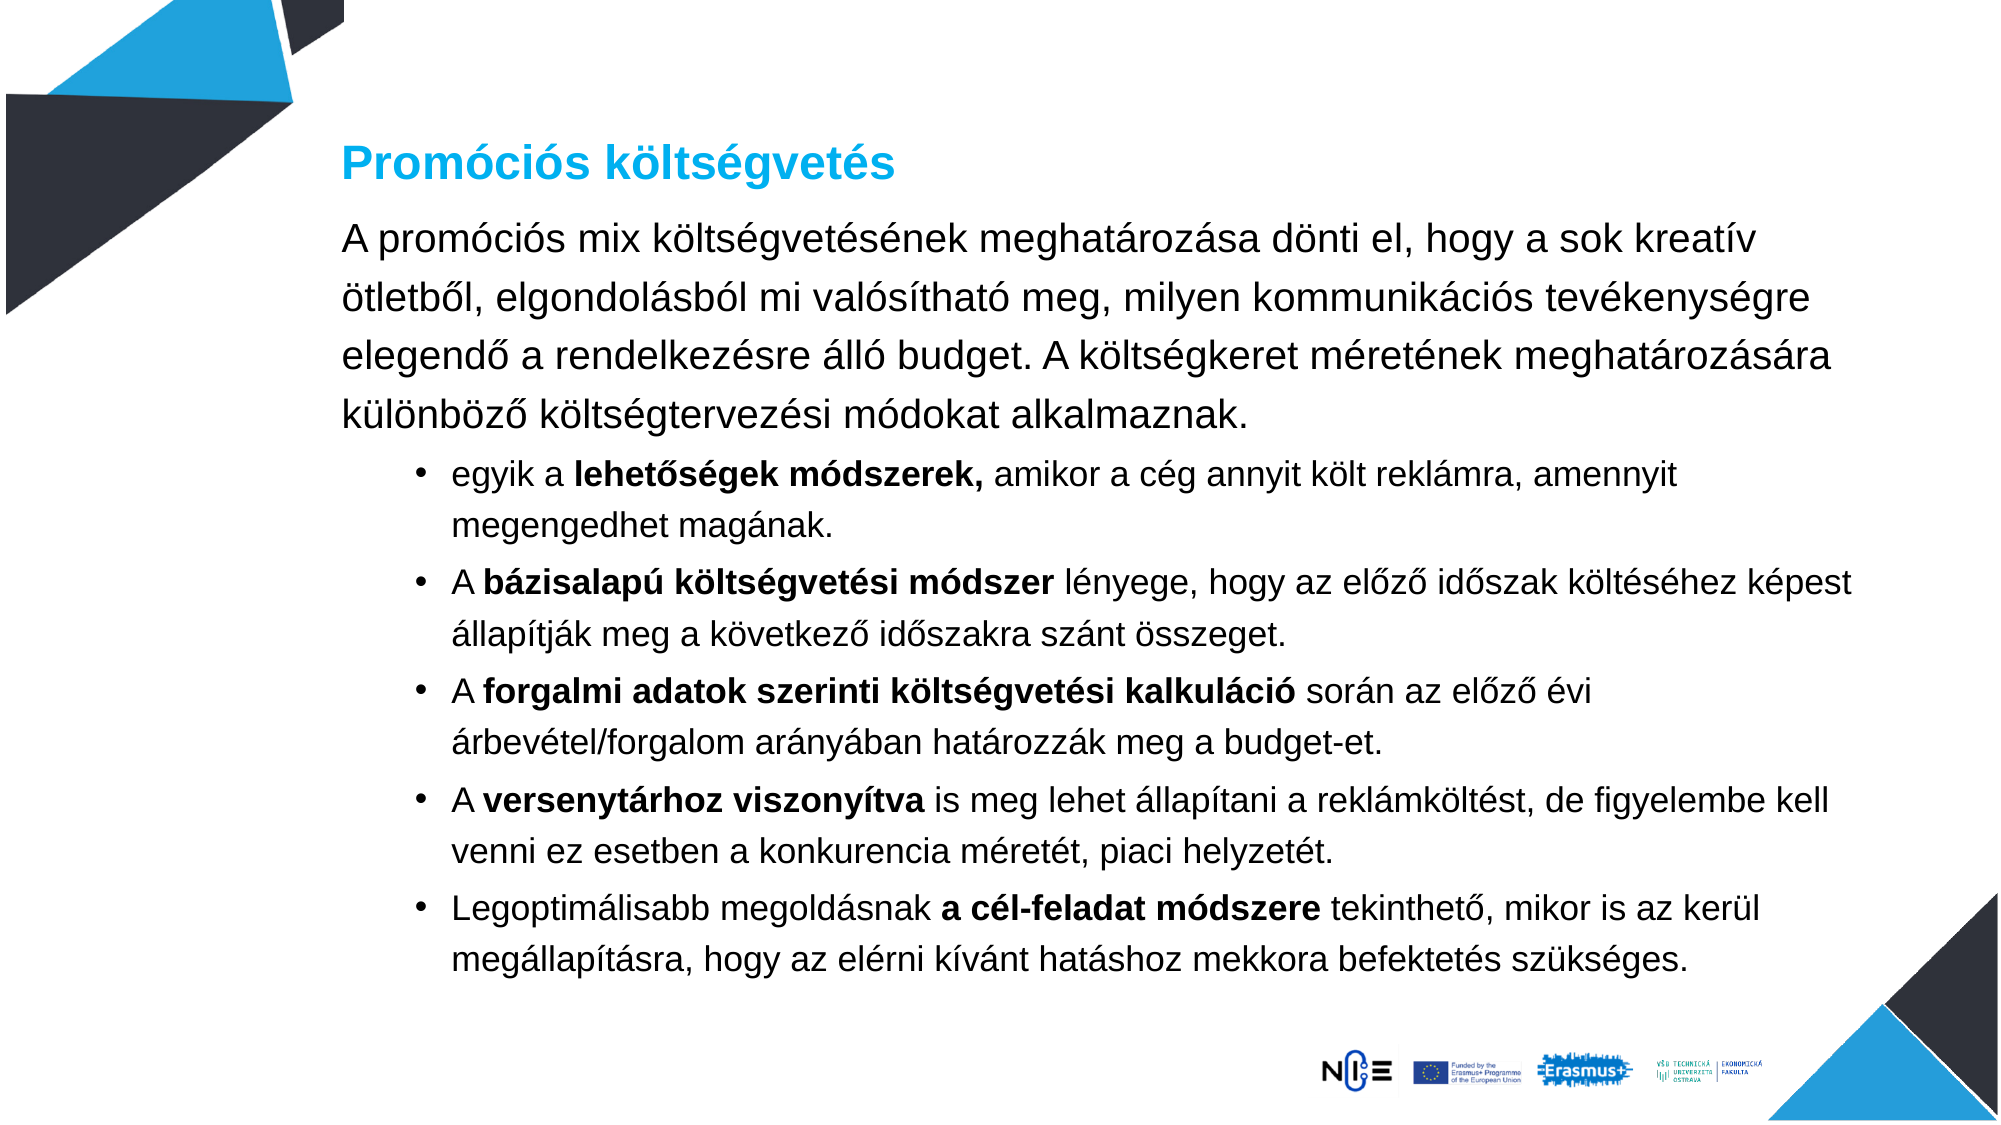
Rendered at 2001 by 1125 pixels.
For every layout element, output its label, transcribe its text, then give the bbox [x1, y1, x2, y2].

list Promóciós költségvetés A promóciós mix költségvetésének meghatározása dönti el, hogy a sok kreatív ötletből, elgondolásból mi valósítható meg, milyen kommunikációs tevékenységre elegendő a rendelkezésre álló budget. A költségkeret méretének meghatározására különböző költségtervezési módokat alkalmaznak. egyik a lehetőségek módszerek, amikor a cég annyit költ reklámra, amennyit megengedhet magának. A bázisalapú költségvetési módszer lényege, hogy az előző időszak költéséhez képest állapítják meg a következő időszakra szánt összeget. A forgalmi adatok szerinti költségvetési kalkuláció során az előző évi árbevétel/forgalom arányában határozzák meg a budget-et. A versenytárhoz viszonyítva is meg lehet állapítani a reklámköltést, de figyelembe kell venni ez esetben a konkurencia méretét, piaci helyzetét. Legoptimálisabb megoldásnak a cél-feladat módszere tekinthető, mikor is az kerül megállapításra, hogy az elérni kívánt hatáshoz mekkora befektetés szükséges. [326, 112, 1910, 987]
picture [6, 0, 344, 318]
picture [1308, 888, 2000, 1125]
text_box [304, 112, 1758, 411]
text_box [279, 87, 1733, 386]
